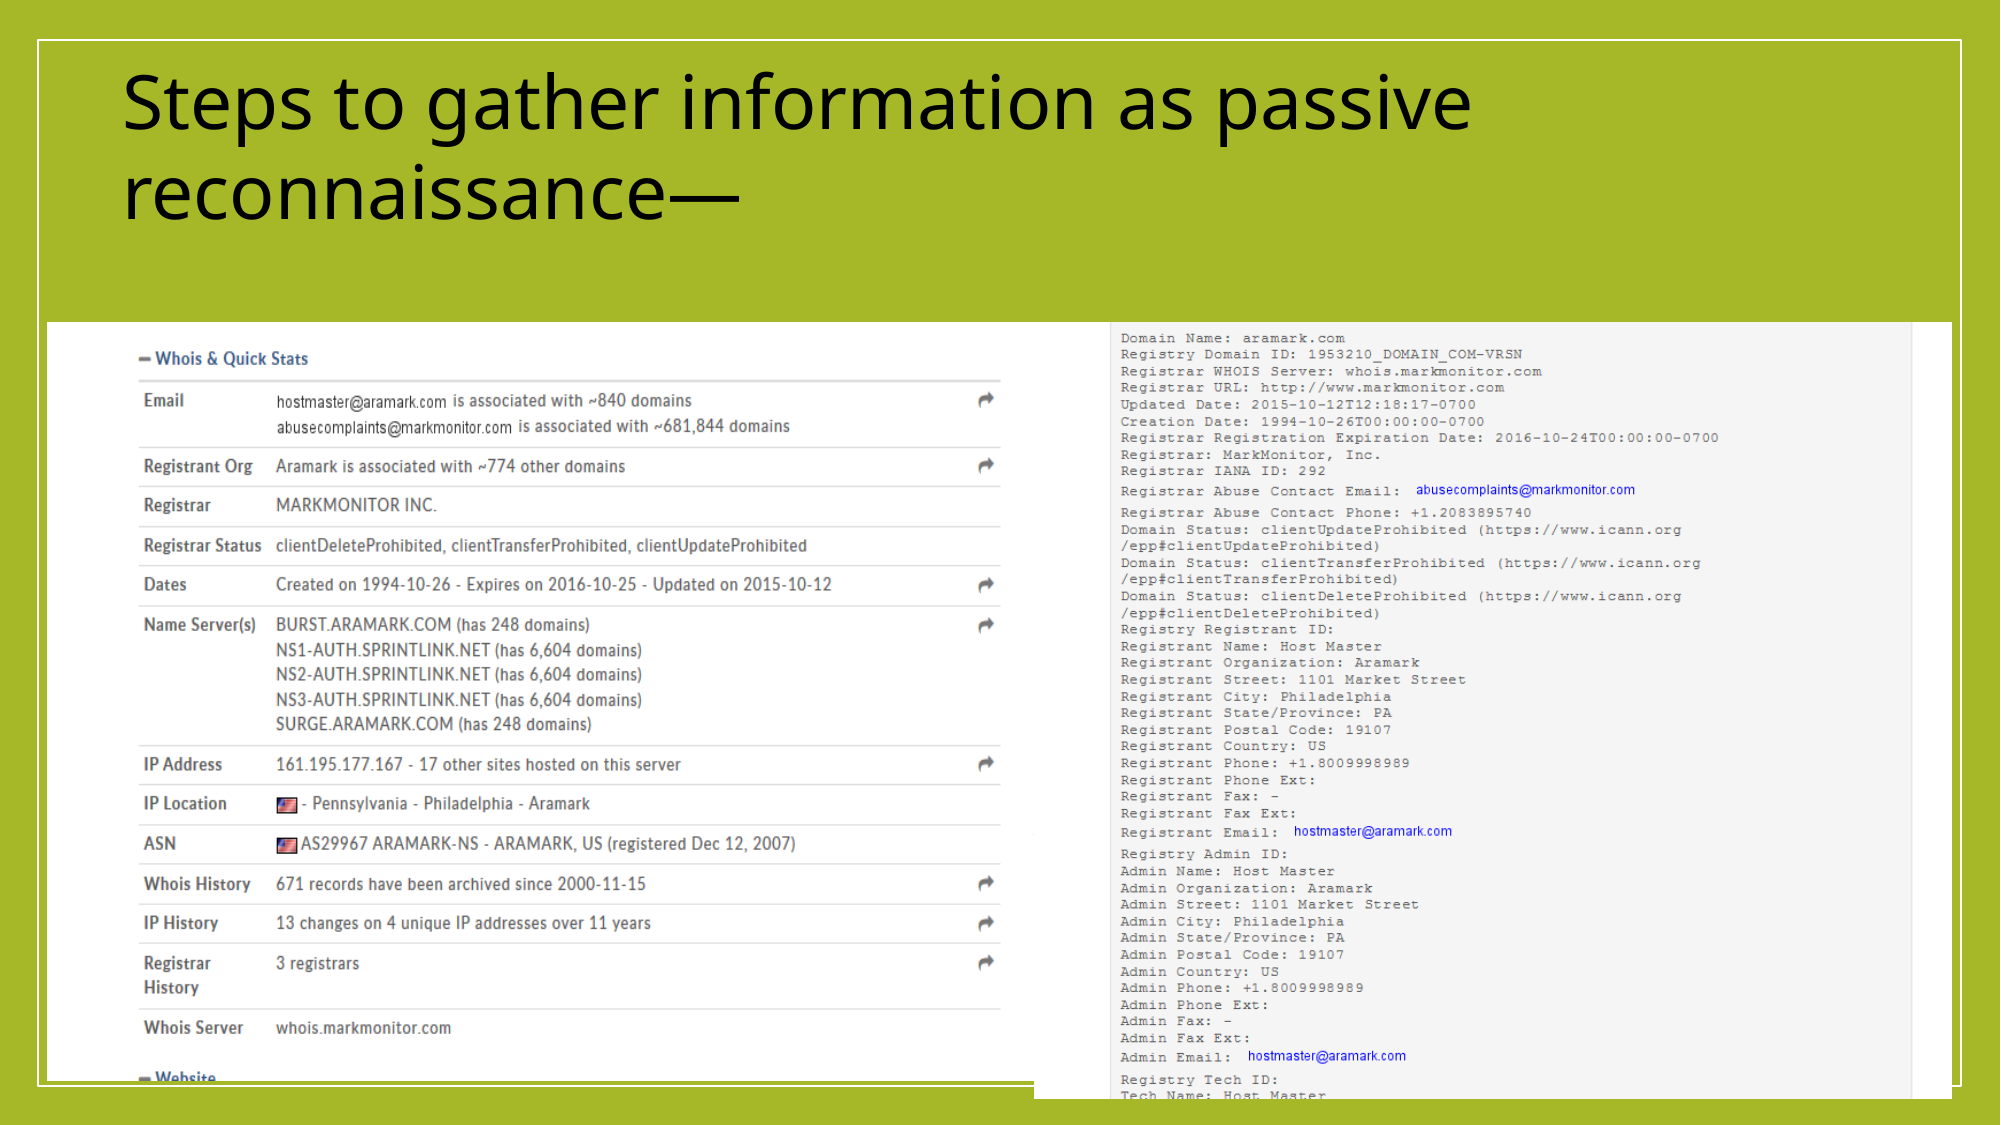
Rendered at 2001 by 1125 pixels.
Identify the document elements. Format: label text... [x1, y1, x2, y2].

text_box Steps to gather information as passive reconnaissance— WHOIS [107, 47, 1908, 320]
picture [47, 322, 1952, 1099]
